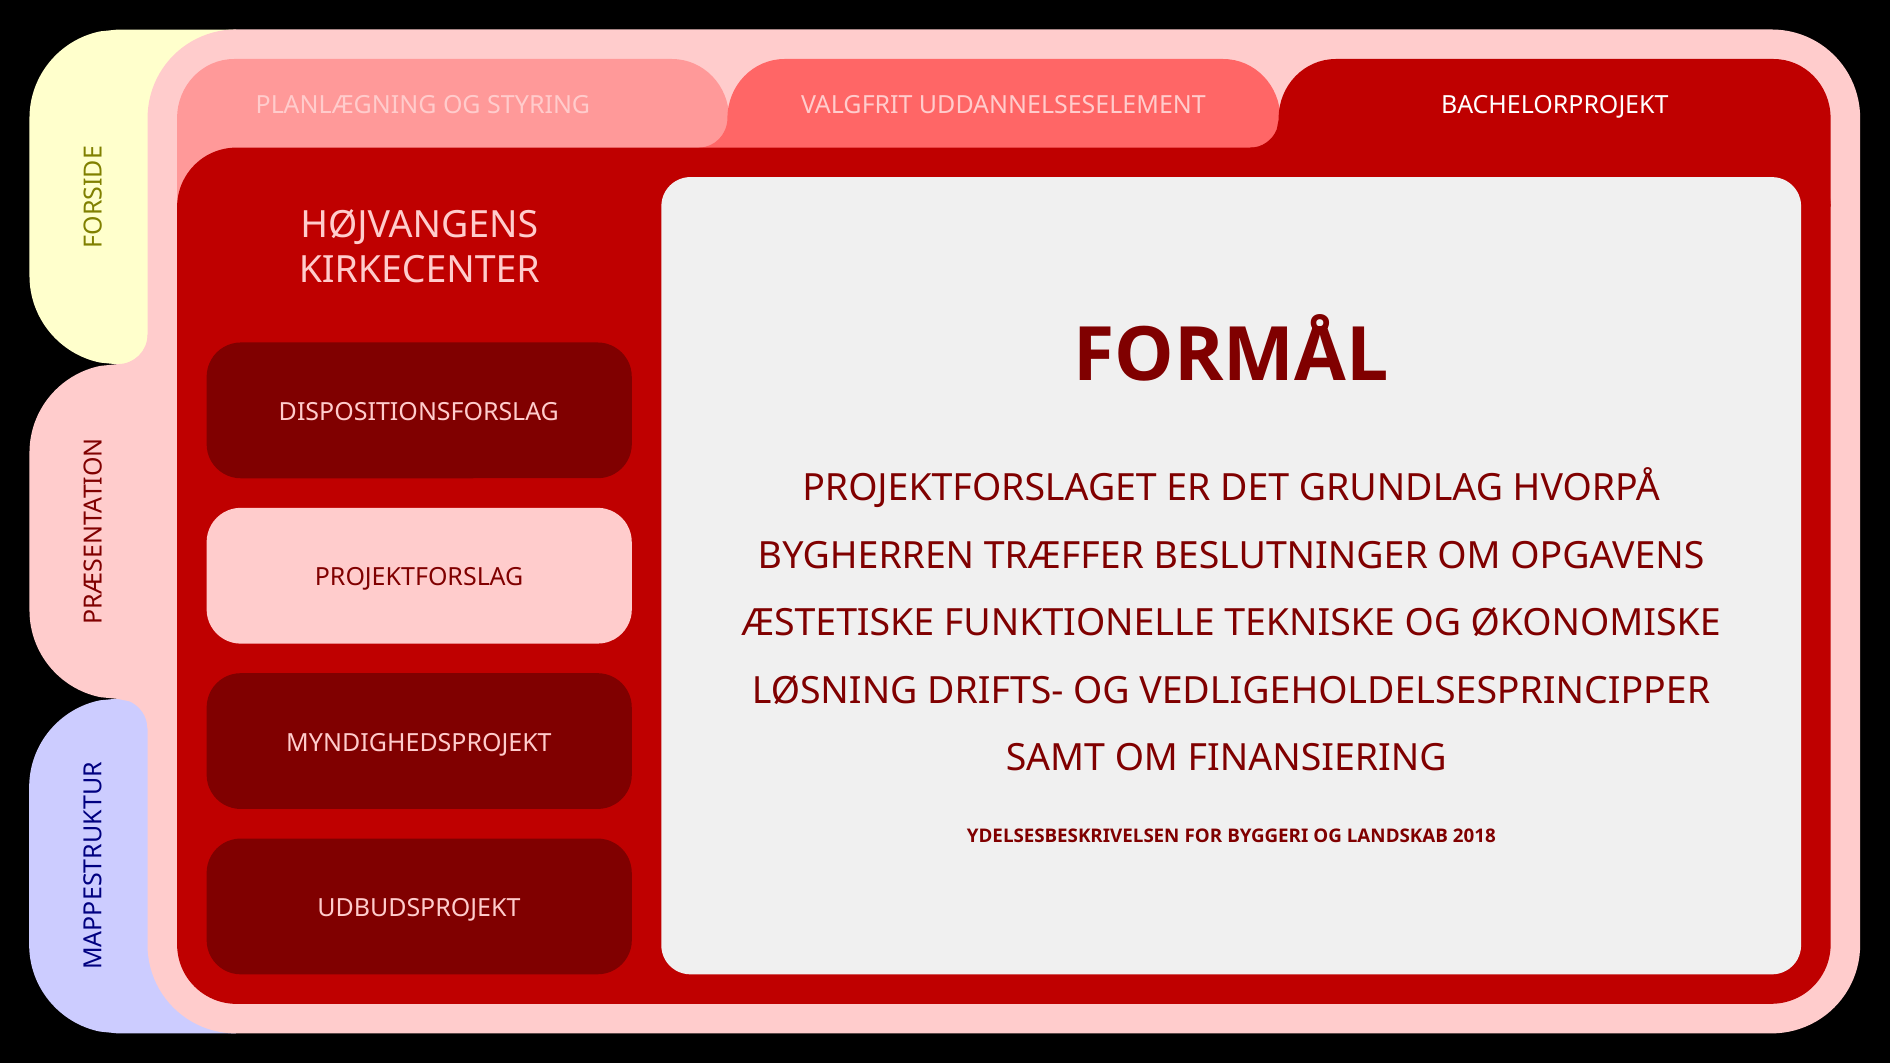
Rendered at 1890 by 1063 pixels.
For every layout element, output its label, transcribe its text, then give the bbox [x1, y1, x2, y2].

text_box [177, 58, 1831, 207]
text_box FORMÅL PROJEKTFORSLAGET ER DET GRUNDLAG HVORPÅ BYGHERREN TRÆFFER BESLUTNINGER OM OPGAVENS ÆSTETISKE FUNKTIONELLE TEKNISKE OG ØKONOMISKE LØSNING DRIFTS- OG VEDLIGEHOLDELSESPRINCIPPER SAMT OM FINANSIERING YDELSESBESKRIVELSEN FOR BYGGERI OG LANDSKAB 2018 [660, 207, 1803, 976]
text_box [206, 177, 632, 975]
text_box [237, 198, 1832, 1005]
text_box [29, 29, 237, 1034]
text_box [225, 28, 1862, 1035]
